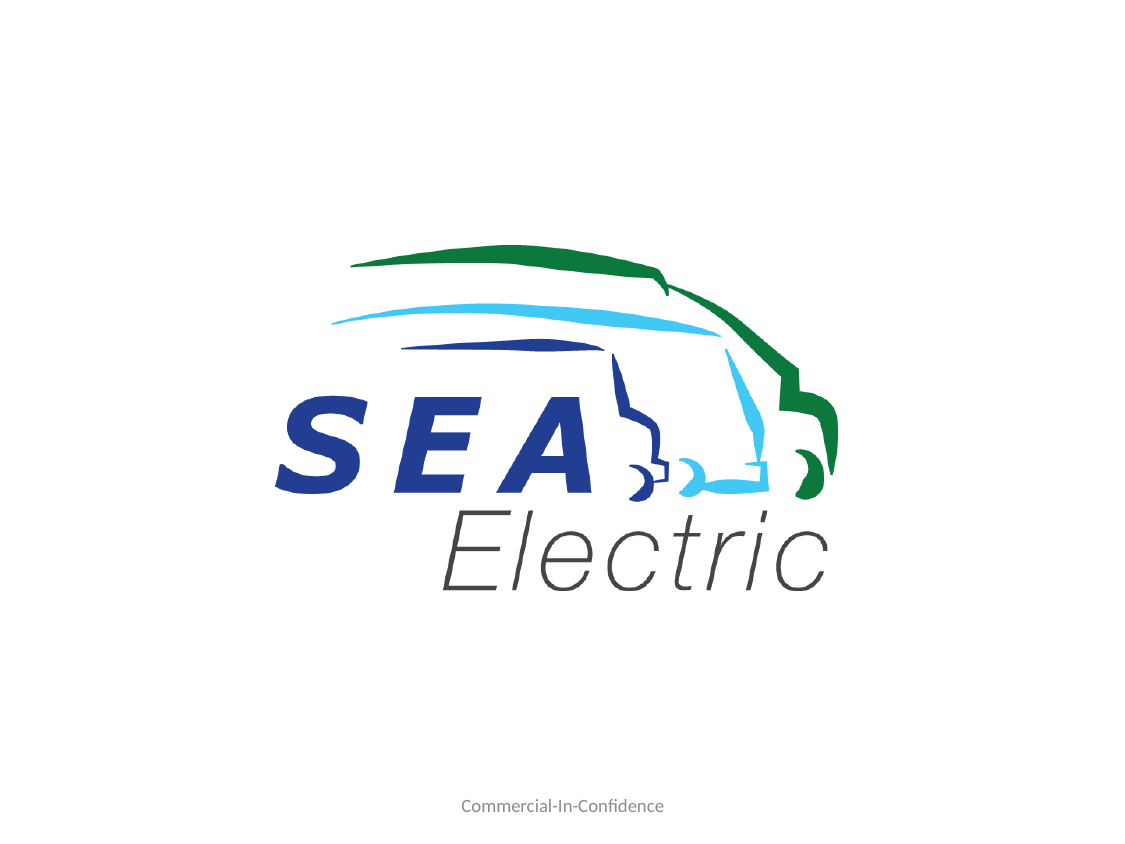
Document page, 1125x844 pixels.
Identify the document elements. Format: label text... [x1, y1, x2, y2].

footer Commercial-In-Confidence [384, 782, 741, 827]
picture [274, 245, 838, 591]
